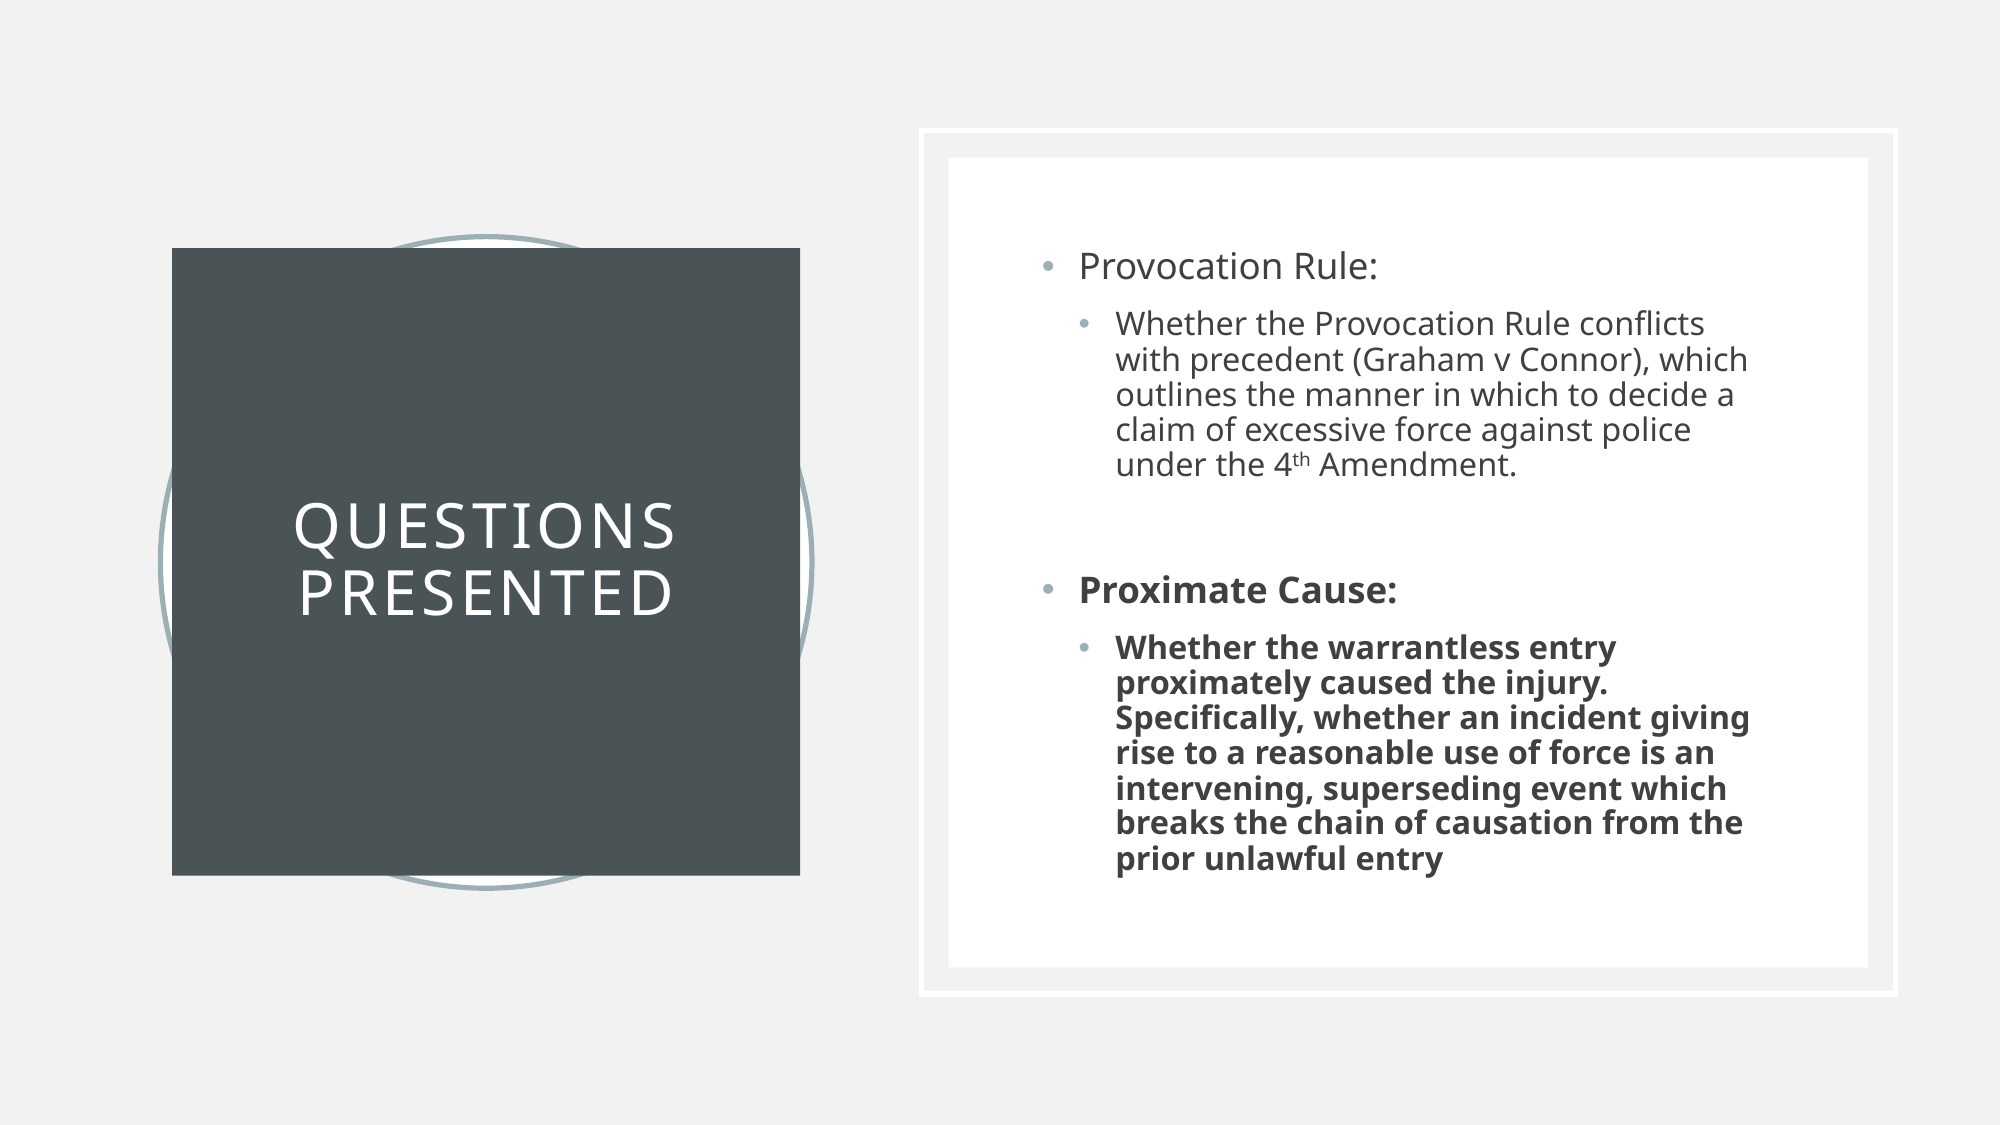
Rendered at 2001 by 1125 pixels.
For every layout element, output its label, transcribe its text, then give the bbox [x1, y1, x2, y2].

list Provocation Rule: Whether the Provocation Rule conflicts with precedent (Graham v Connor), which outlines the manner in which to decide a claim of excessive force against police under the 4th Amendment. Proximate Cause: Whether the warrantless entry proximately caused the injury. Specifically, whether an incident giving rise to a reasonable use of force is an intervening, superseding event which breaks the chain of causation from the prior unlawful entry [1026, 236, 1791, 888]
text_box [948, 156, 1869, 968]
text_box [408, 235, 564, 245]
title Questions Presented [170, 245, 803, 878]
text_box [159, 479, 170, 646]
text_box [803, 482, 813, 643]
text_box [401, 878, 572, 890]
text_box [921, 130, 1896, 995]
